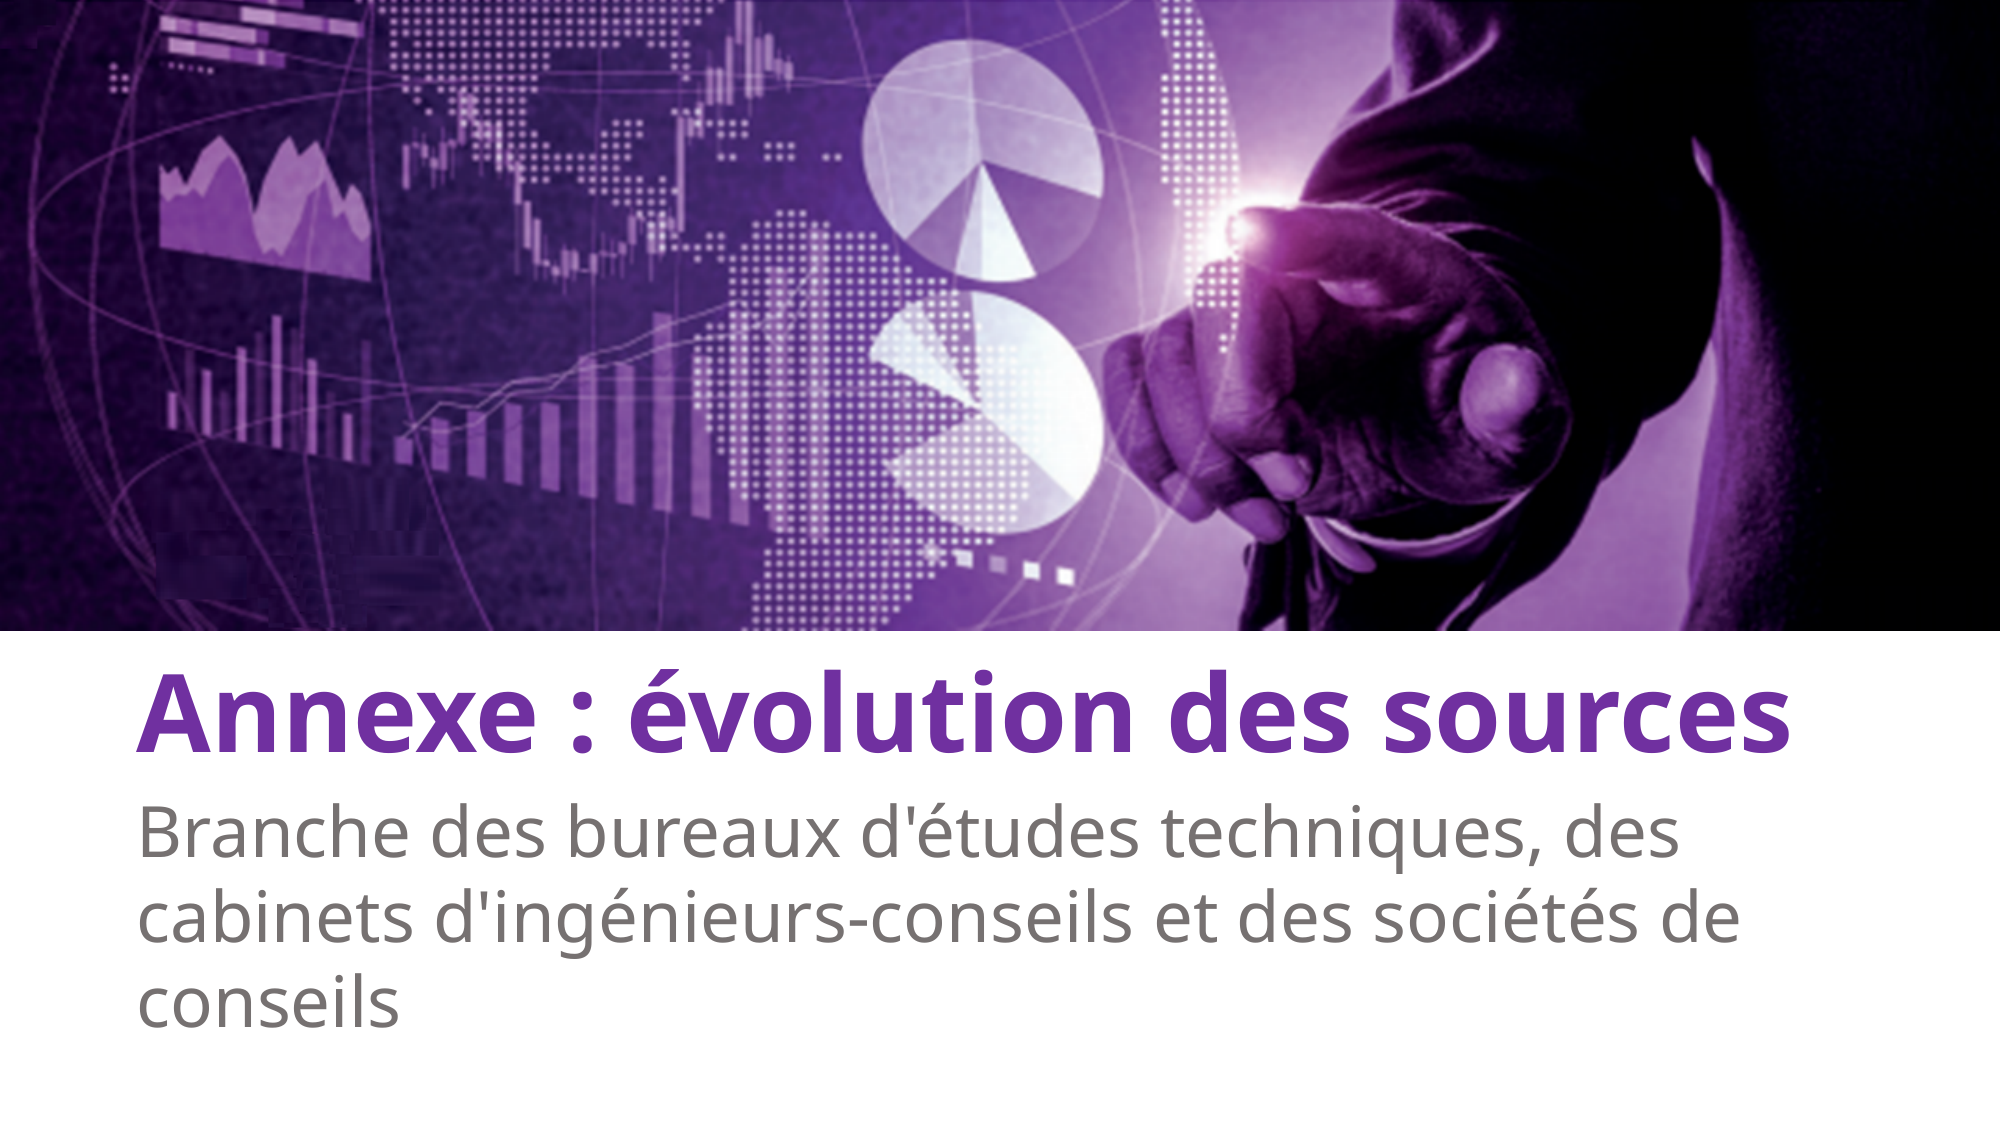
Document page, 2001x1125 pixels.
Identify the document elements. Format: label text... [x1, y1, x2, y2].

text_box Annexe : évolution des sources Branche des bureaux d'études techniques, des cabinets d'ingénieurs-conseils et des sociétés de conseils [121, 691, 1879, 965]
picture [0, 0, 2000, 631]
